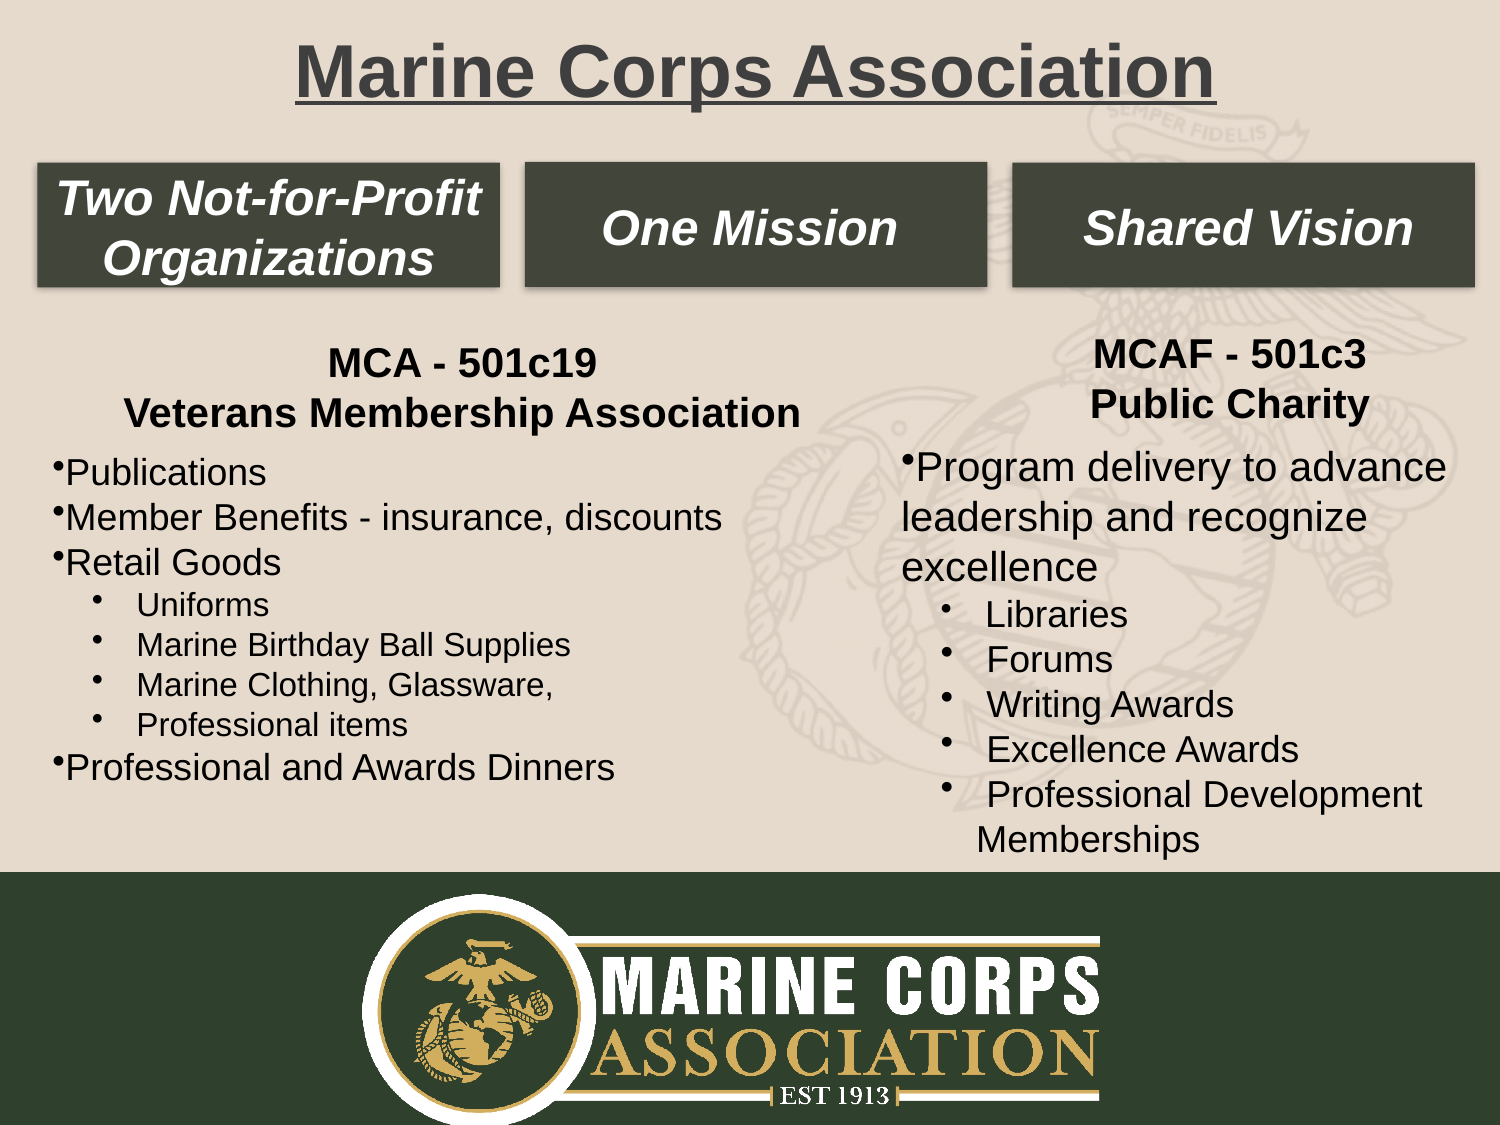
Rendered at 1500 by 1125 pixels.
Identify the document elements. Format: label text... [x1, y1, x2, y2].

text_box Shared Vision [954, 188, 1430, 263]
text_box MCAF - 501c3 Public Charity Program delivery to advance leadership and recognize excellence Libraries Forums Writing Awards Excellence Awards Professional Development Memberships [886, 319, 1500, 867]
text_box [524, 161, 988, 188]
text_box MCA - 501c19 Veterans Membership Association Publications Member Benefits - insurance, discounts Retail Goods Uniforms Marine Birthday Ball Supplies Marine Clothing, Glassware, Professional items Professional and Awards Dinners [37, 328, 888, 870]
text_box Marine Corps Association [24, 24, 1488, 121]
picture [362, 893, 1100, 1125]
text_box One Mission [493, 188, 954, 263]
text_box [1012, 162, 1476, 288]
text_box [0, 870, 1500, 1125]
picture [680, 7, 1500, 328]
text_box Two Not-for-Profit Organizations [37, 162, 501, 288]
text_box [524, 263, 988, 288]
